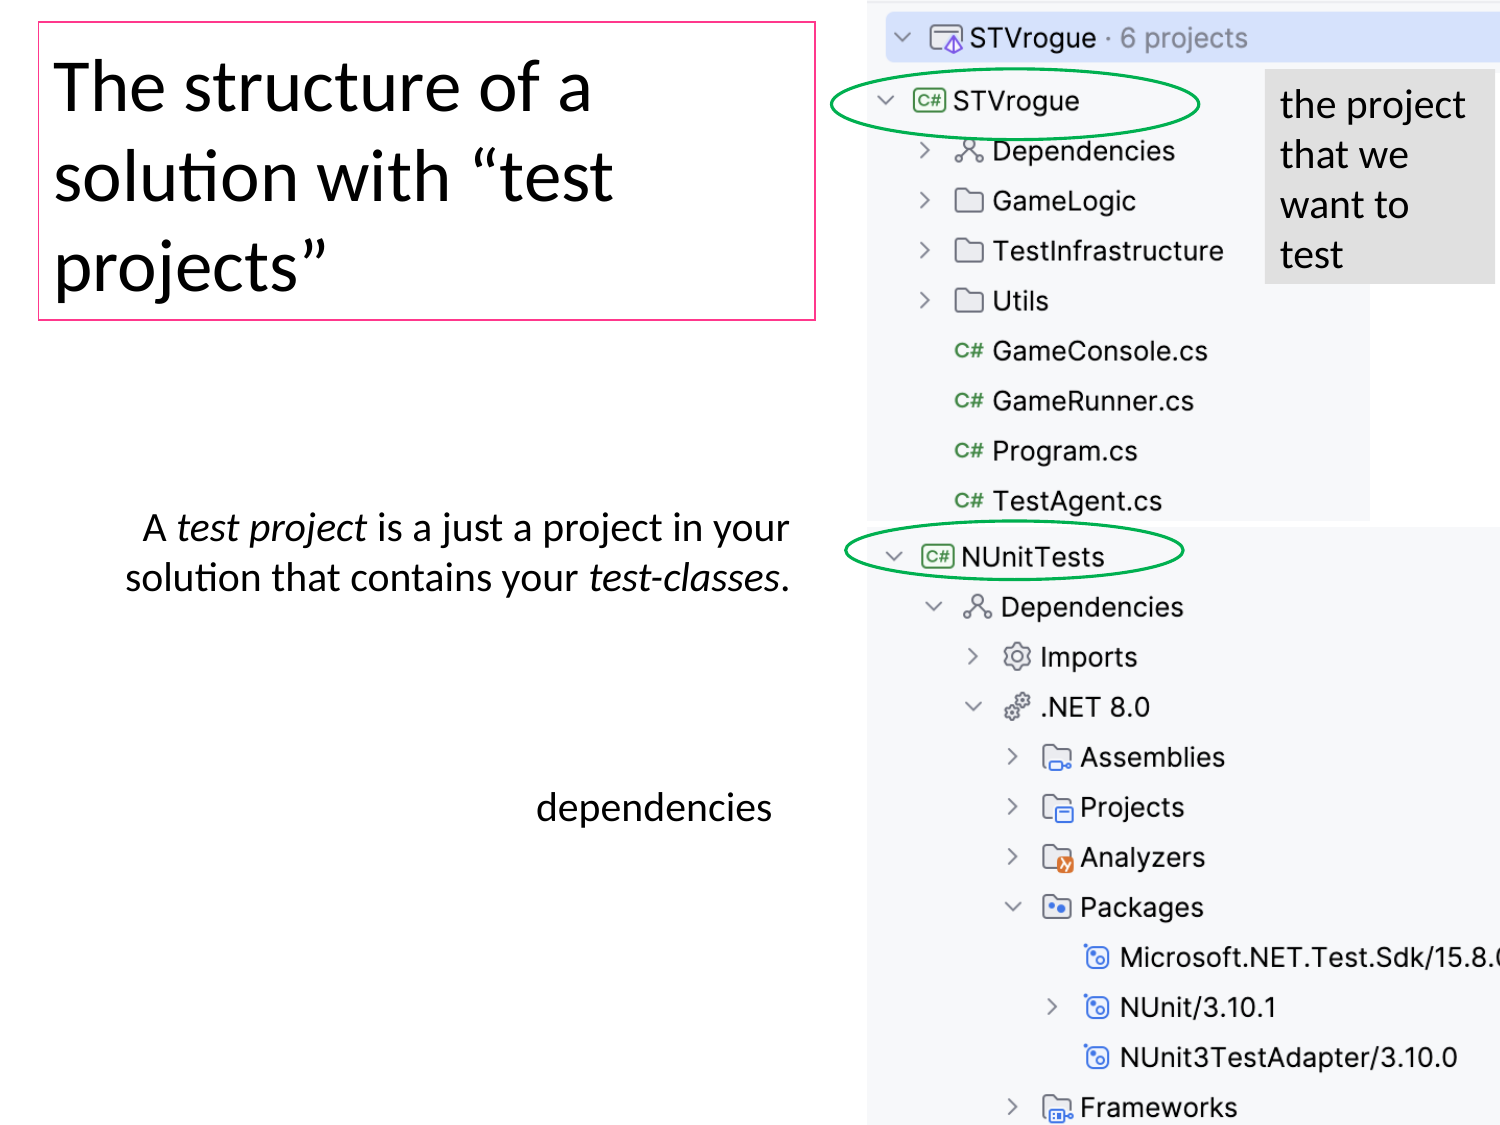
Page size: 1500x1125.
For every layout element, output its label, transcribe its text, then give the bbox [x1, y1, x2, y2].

picture [867, 527, 1500, 1125]
text_box A test project is a just a project in your solution that contains your test-classes. [102, 492, 806, 607]
picture [867, 72, 1370, 521]
text_box dependencies [84, 772, 788, 837]
text_box [844, 536, 860, 564]
title The structure of a solution with “test projects” [38, 21, 816, 321]
text_box the project that we want to test [1381, 84, 1496, 284]
text_box [829, 84, 857, 124]
picture [867, 0, 1500, 74]
